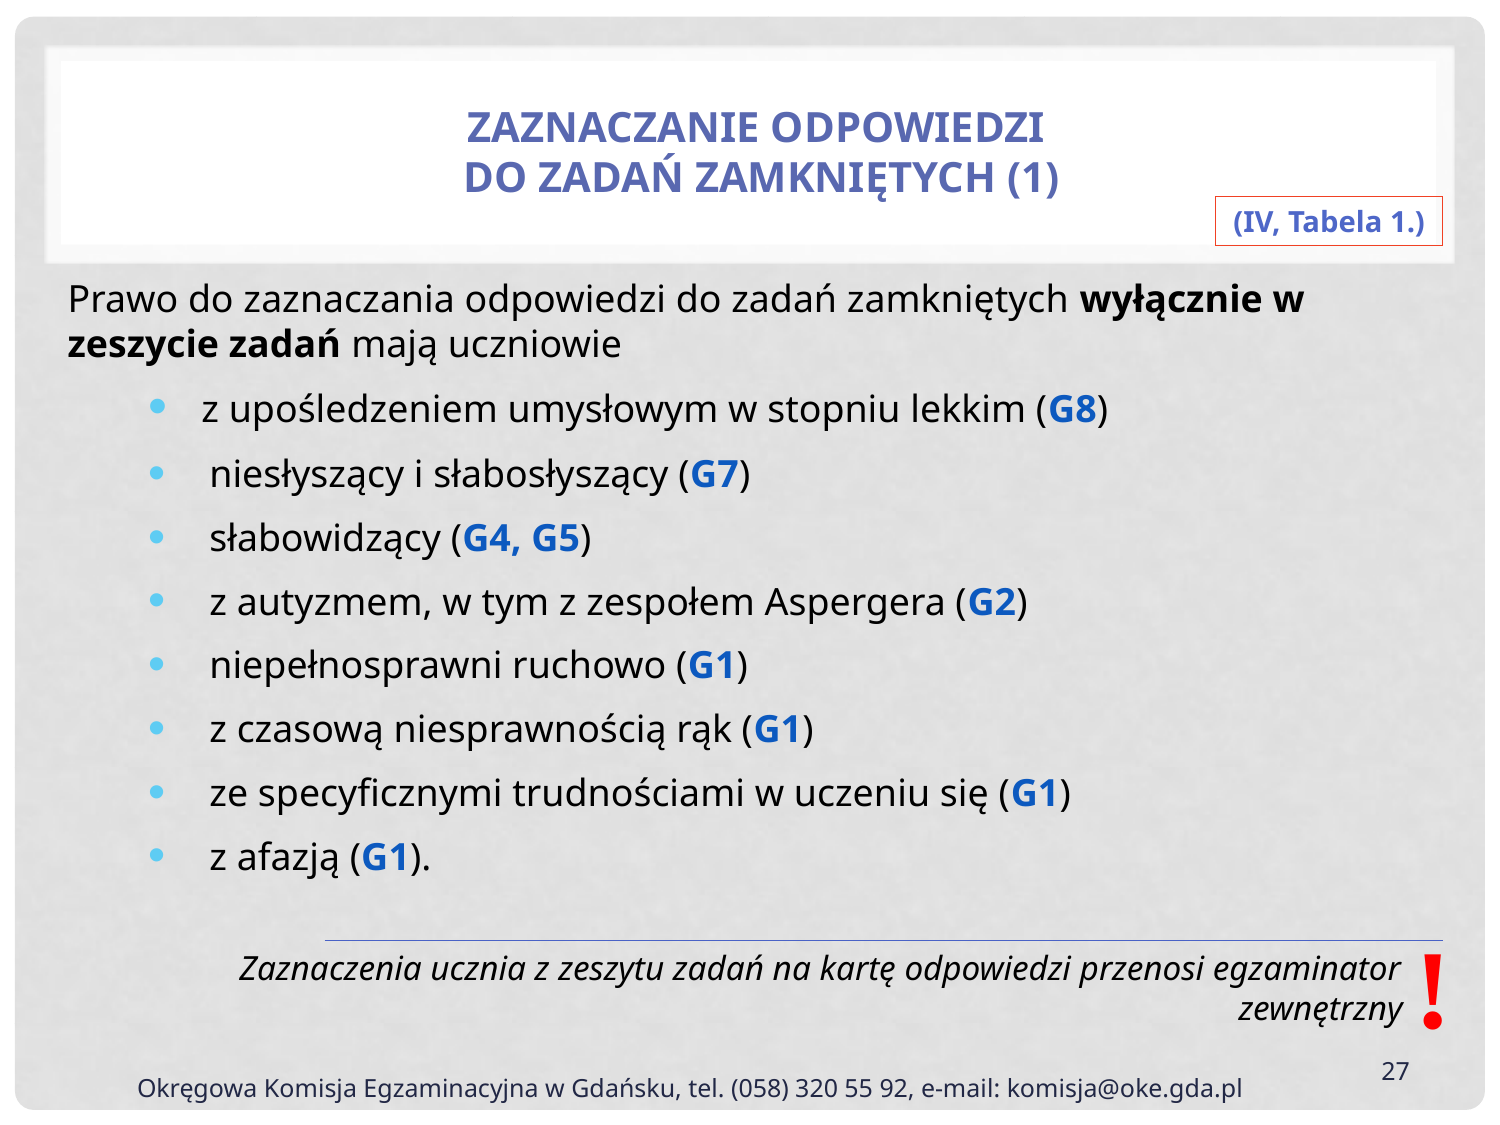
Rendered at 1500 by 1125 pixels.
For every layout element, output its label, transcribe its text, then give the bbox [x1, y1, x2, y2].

text_box (IV, Tabela 1.) [1215, 196, 1443, 246]
slide_number 27 [1074, 1042, 1425, 1103]
text_box z upośledzeniem umysłowym w stopniu lekkim (G8) niesłyszący i słabosłyszący (G7) słabowidzący (G4, G5) z autyzmem, w tym z zespołem Aspergera (G2) niepełnosprawni ruchowo (G1) z czasową niesprawnością rąk (G1) ze specyficznymi trudnościami w uczeniu się (G1) z afazją (G1). [118, 373, 1282, 885]
text_box Zaznaczenia ucznia z zeszytu zadań na kartę odpowiedzi przenosi egzaminator zewnętrzny [159, 940, 1399, 1035]
text_box ! [1399, 908, 1468, 1059]
text_box Prawo do zaznaczania odpowiedzi do zadań zamkniętych wyłącznie w zeszycie zadań mają uczniowie [53, 267, 1341, 373]
footer Okręgowa Komisja Egzaminacyjna w Gdańsku, tel. (058) 320 55 92, e-mail: komisja@oke.gda.pl [64, 1057, 1317, 1118]
title Zaznaczanie odpowiedzi do zadań zamkniętych (1) [70, 107, 1453, 208]
